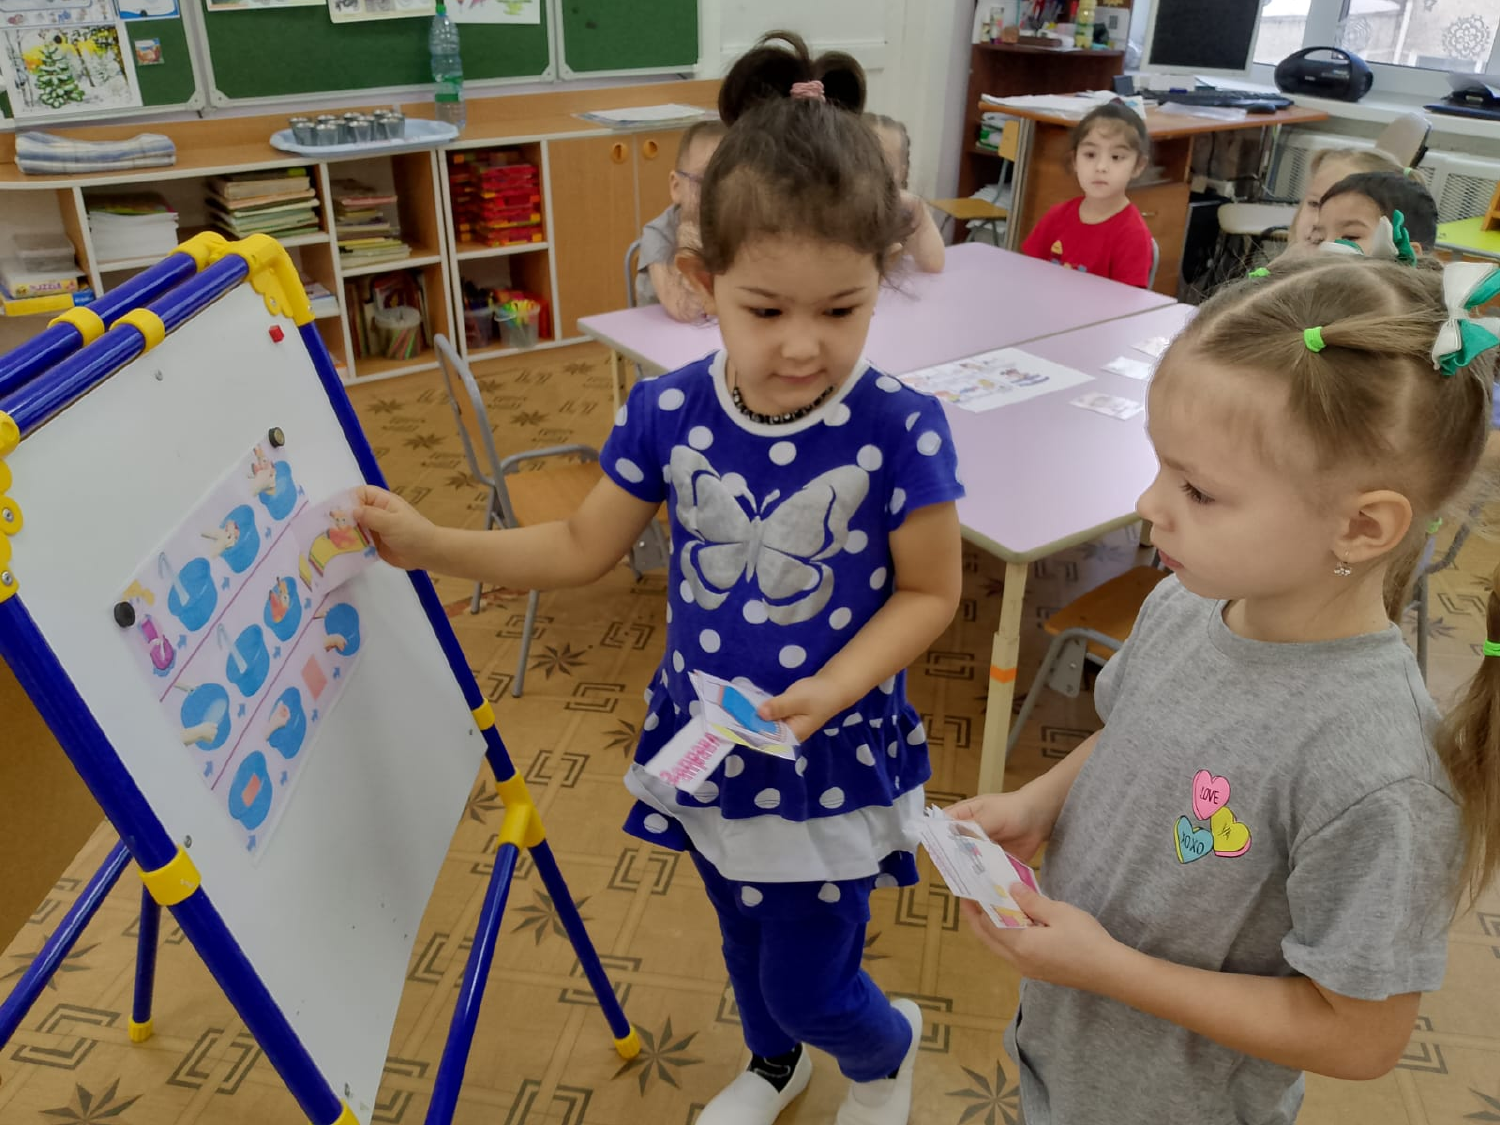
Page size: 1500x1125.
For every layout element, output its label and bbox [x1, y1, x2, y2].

list [0, 0, 1500, 1125]
